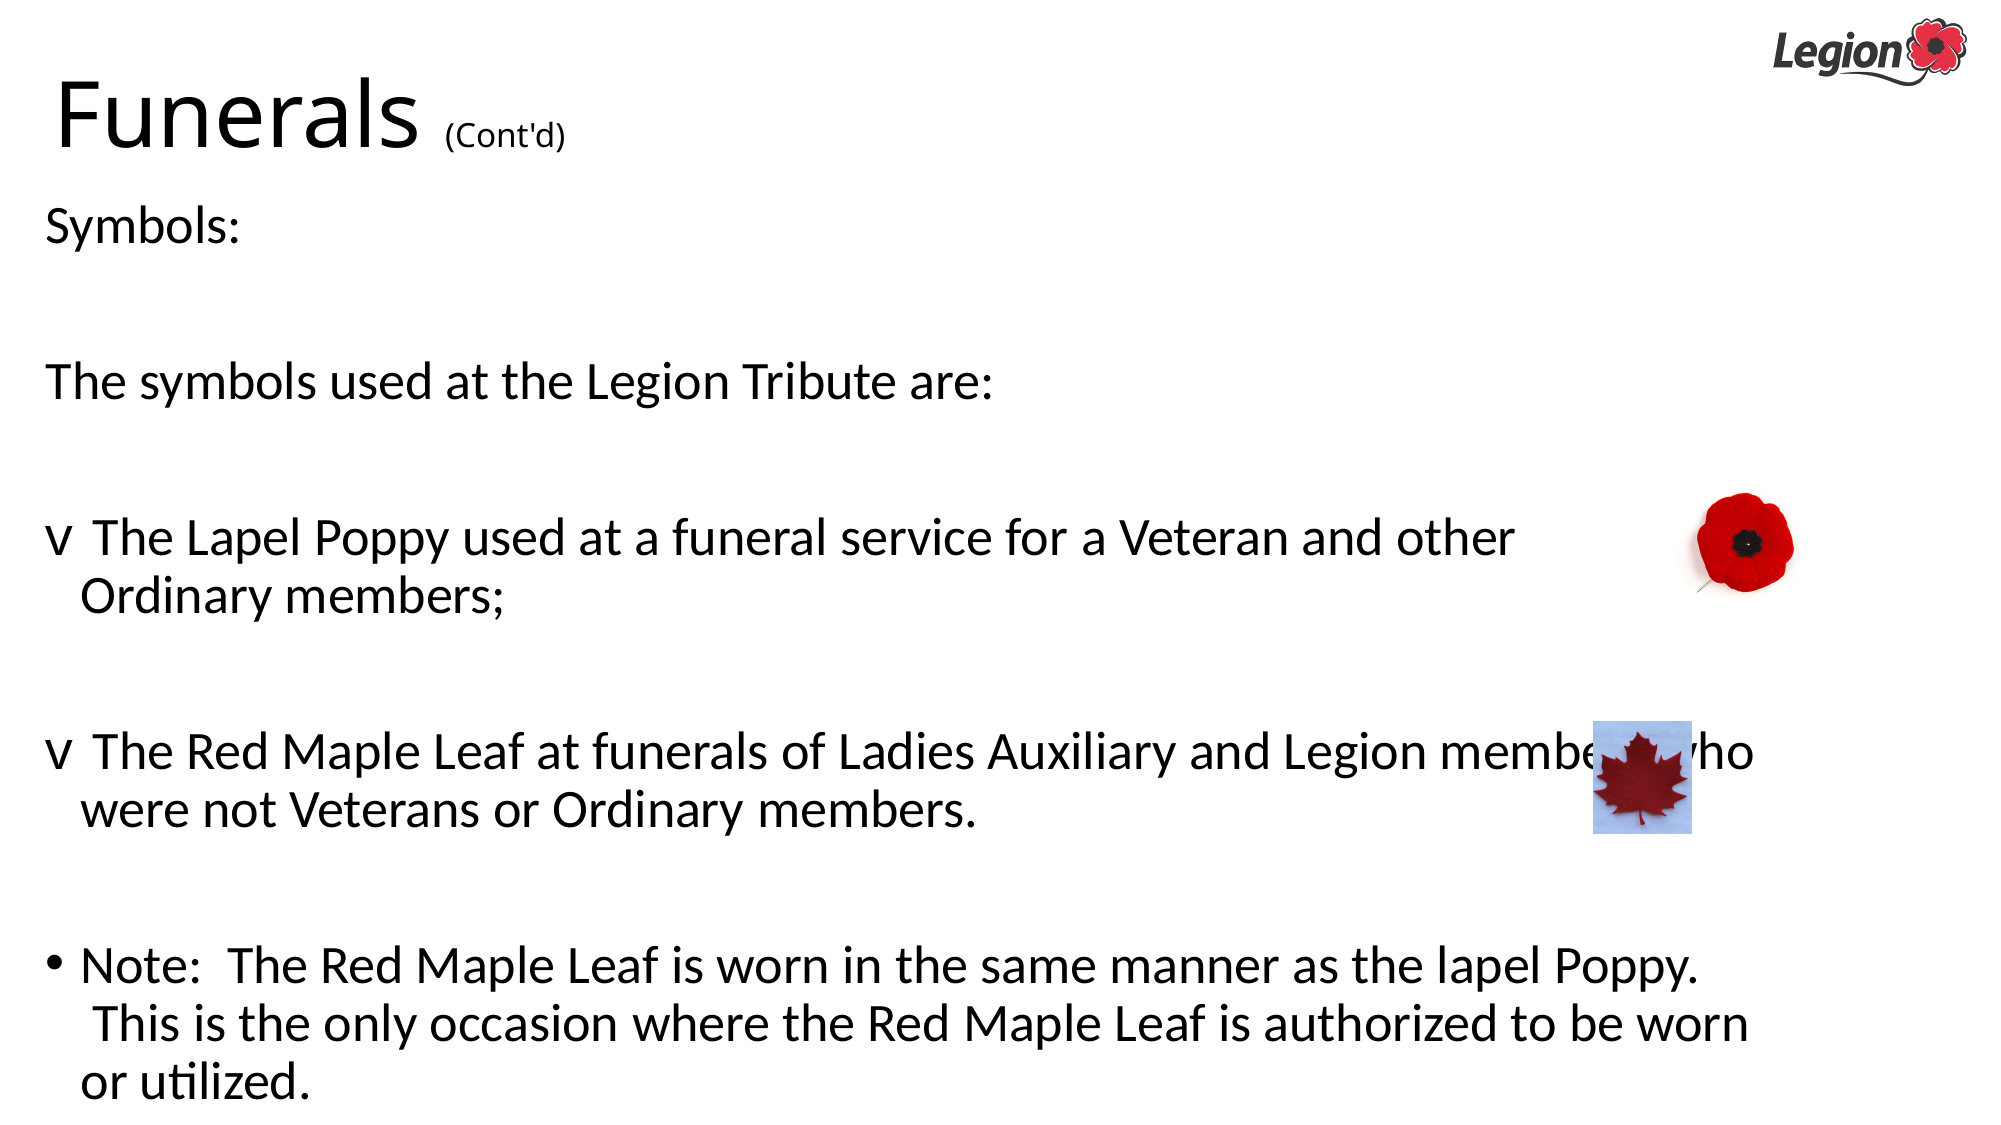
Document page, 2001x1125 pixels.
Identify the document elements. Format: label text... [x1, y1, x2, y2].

title Funerals (Cont'd) [38, 8, 1764, 189]
list Symbols: The symbols used at the Legion Tribute are: The Lapel Poppy used at a funeral service for a Veteran and other Ordinary members; The Red Maple Leaf at funerals of Ladies Auxiliary and Legion members who were not Veterans or Ordinary members. Note: The Red Maple Leaf is worn in the same manner as the lapel Poppy. This is the only occasion where the Red Maple Leaf is authorized to be worn or utilized. [30, 189, 1803, 1125]
picture [1773, 18, 1967, 86]
picture [1668, 470, 1817, 619]
picture [1593, 721, 1692, 834]
